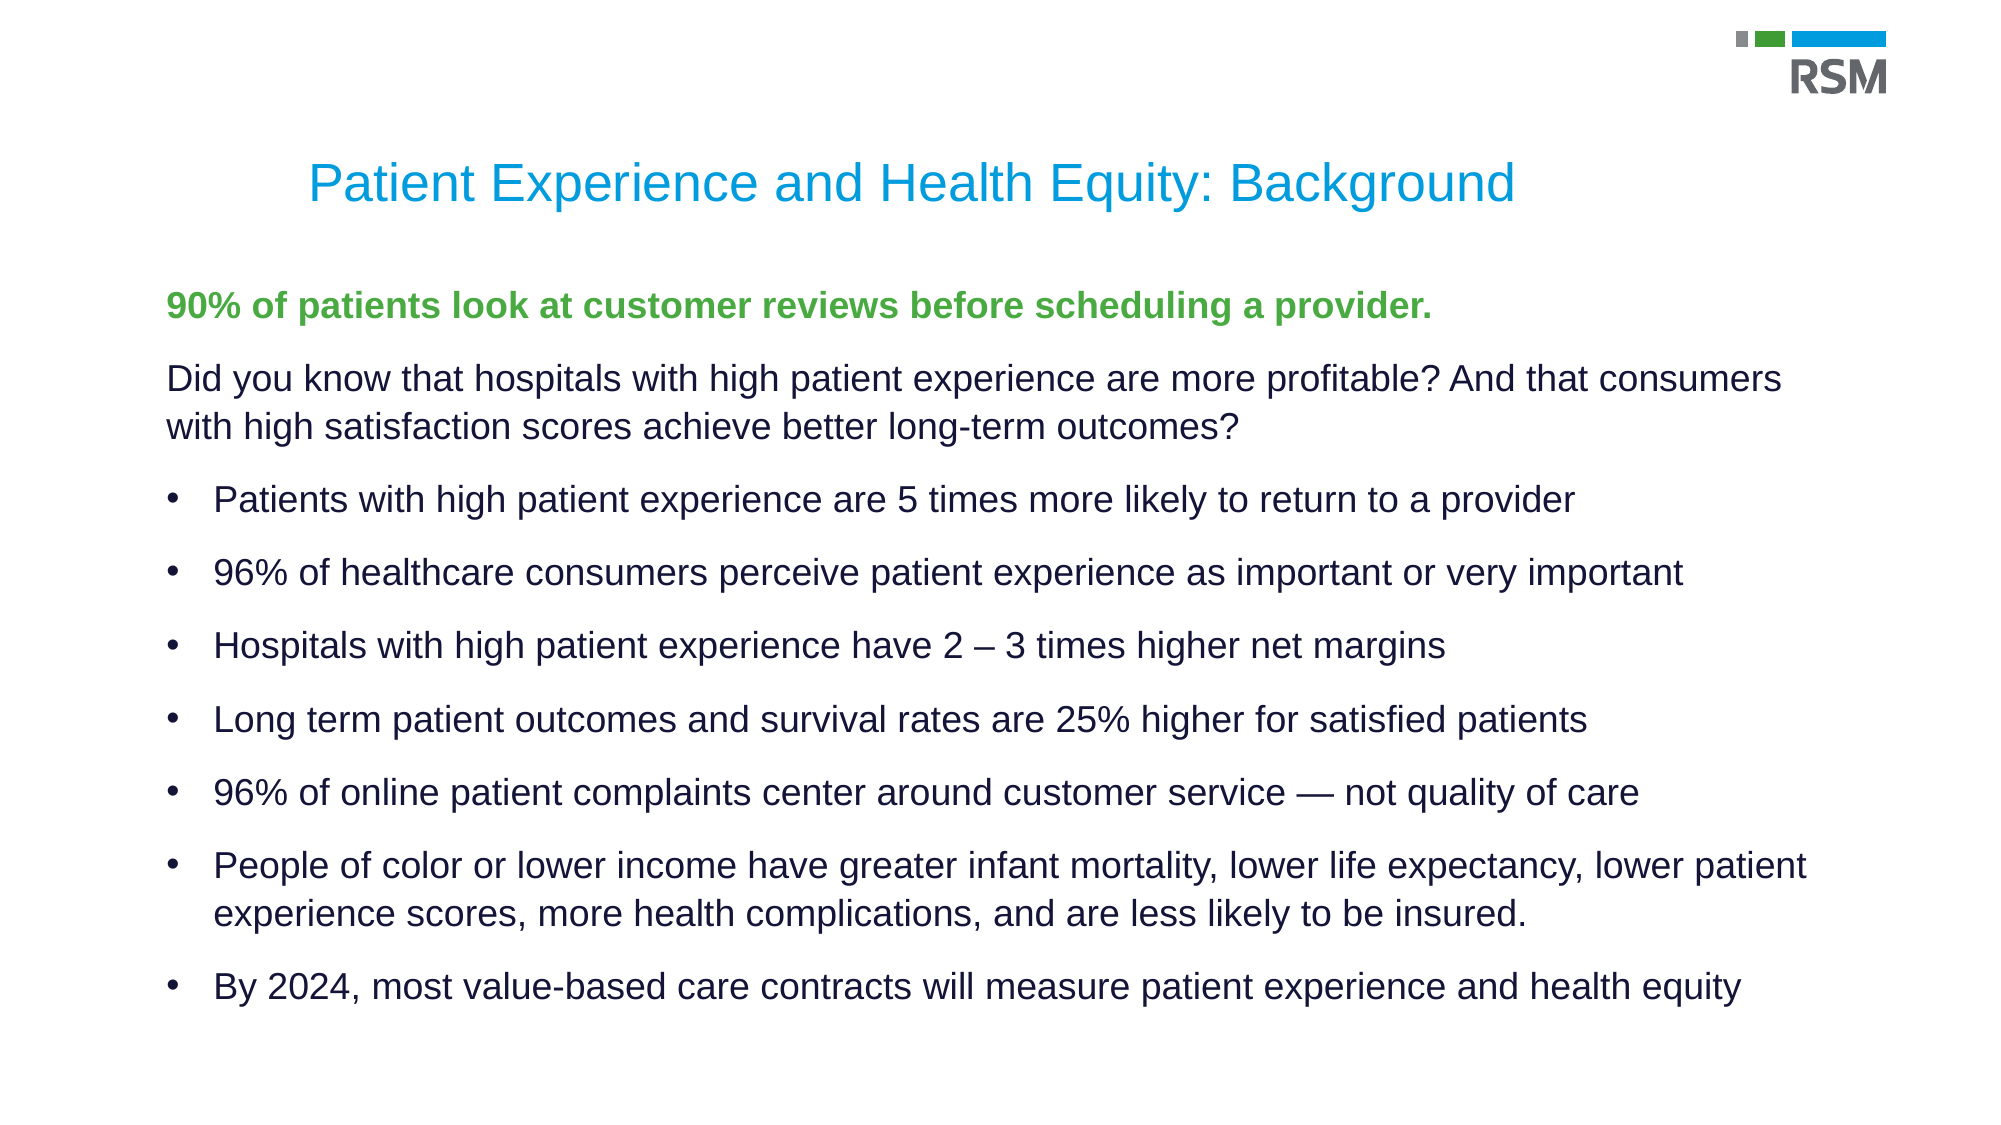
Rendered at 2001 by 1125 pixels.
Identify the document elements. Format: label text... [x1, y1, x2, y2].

text_box 90% of patients look at customer reviews before scheduling a provider. Did you know that hospitals with high patient experience are more profitable? And that consumers with high satisfaction scores achieve better long-term outcomes? Patients with high patient experience are 5 times more likely to return to a provider 96% of healthcare consumers perceive patient experience as important or very important Hospitals with high patient experience have 2 – 3 times higher net margins Long term patient outcomes and survival rates are 25% higher for satisfied patients 96% of online patient complaints center around customer service — not quality of care People of color or lower income have greater infant mortality, lower life expectancy, lower patient experience scores, more health complications, and are less likely to be insured. By 2024, most value-based care contracts will measure patient experience and health equity [151, 270, 1849, 1061]
text_box Patient Experience and Health Equity: Background [23, 146, 1803, 221]
